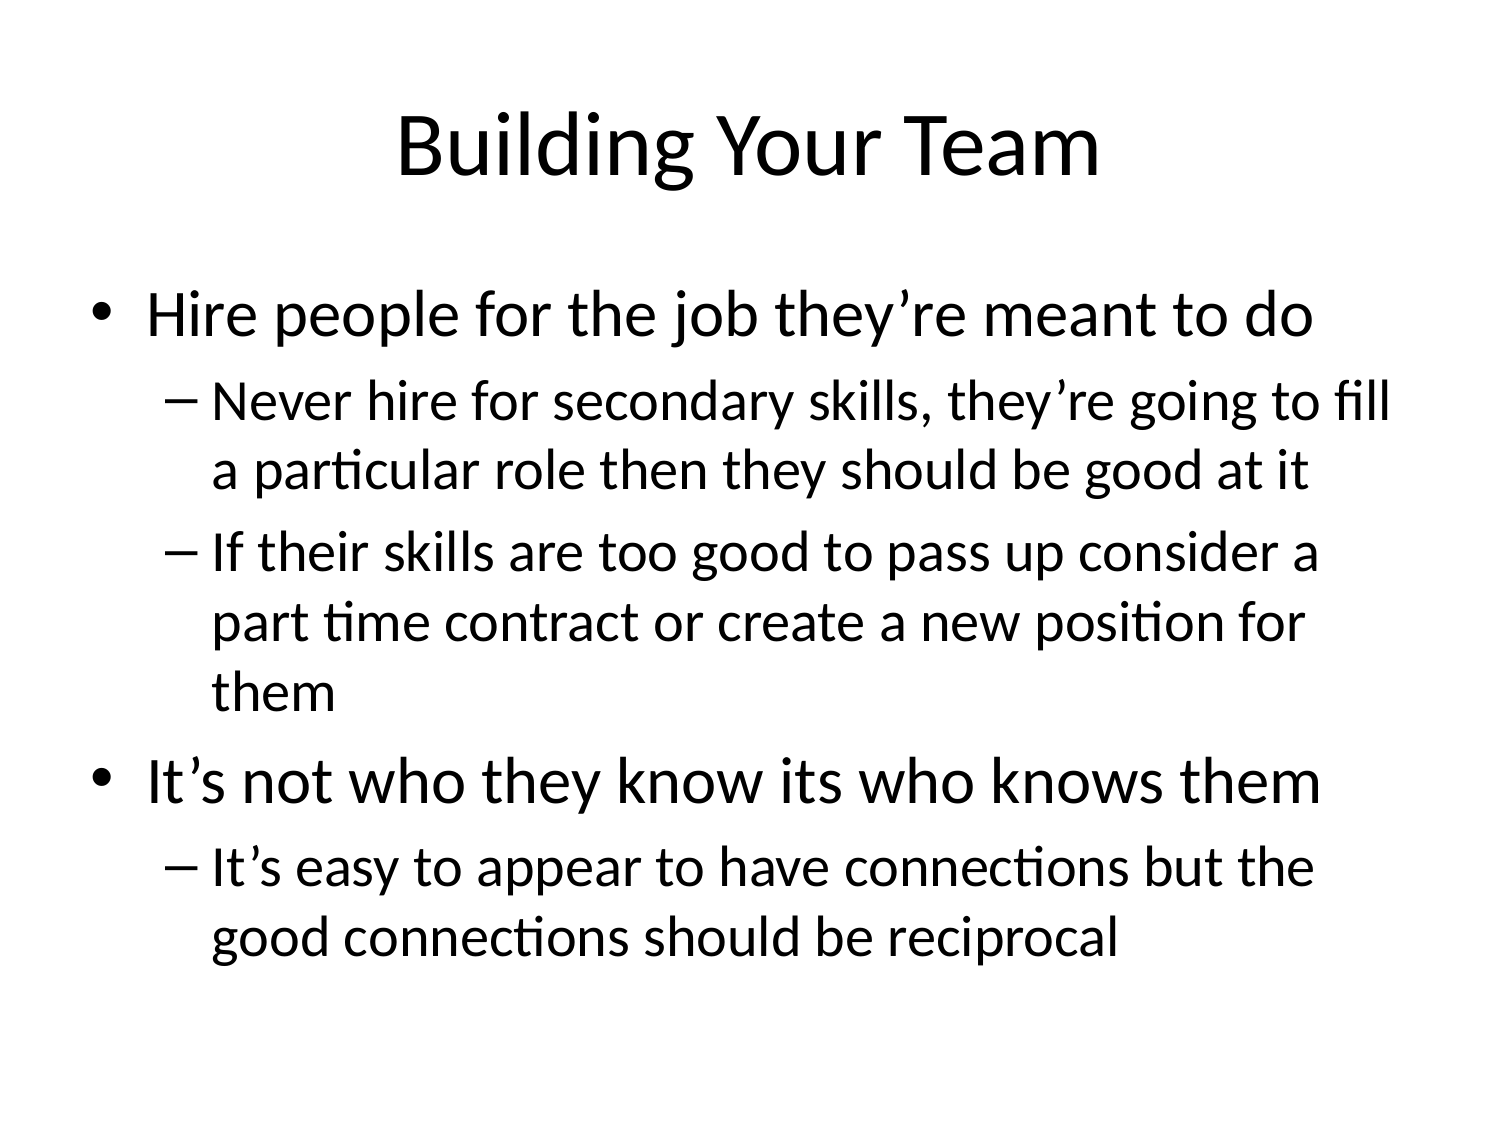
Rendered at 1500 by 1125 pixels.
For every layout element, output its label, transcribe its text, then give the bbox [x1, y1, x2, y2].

list Hire people for the job they’re meant to do Never hire for secondary skills, they’re going to fill a particular role then they should be good at it If their skills are too good to pass up consider a part time contract or create a new position for them It’s not who they know its who knows them It’s easy to appear to have connections but the good connections should be reciprocal [75, 262, 1425, 1005]
title Building Your Team [75, 45, 1425, 233]
